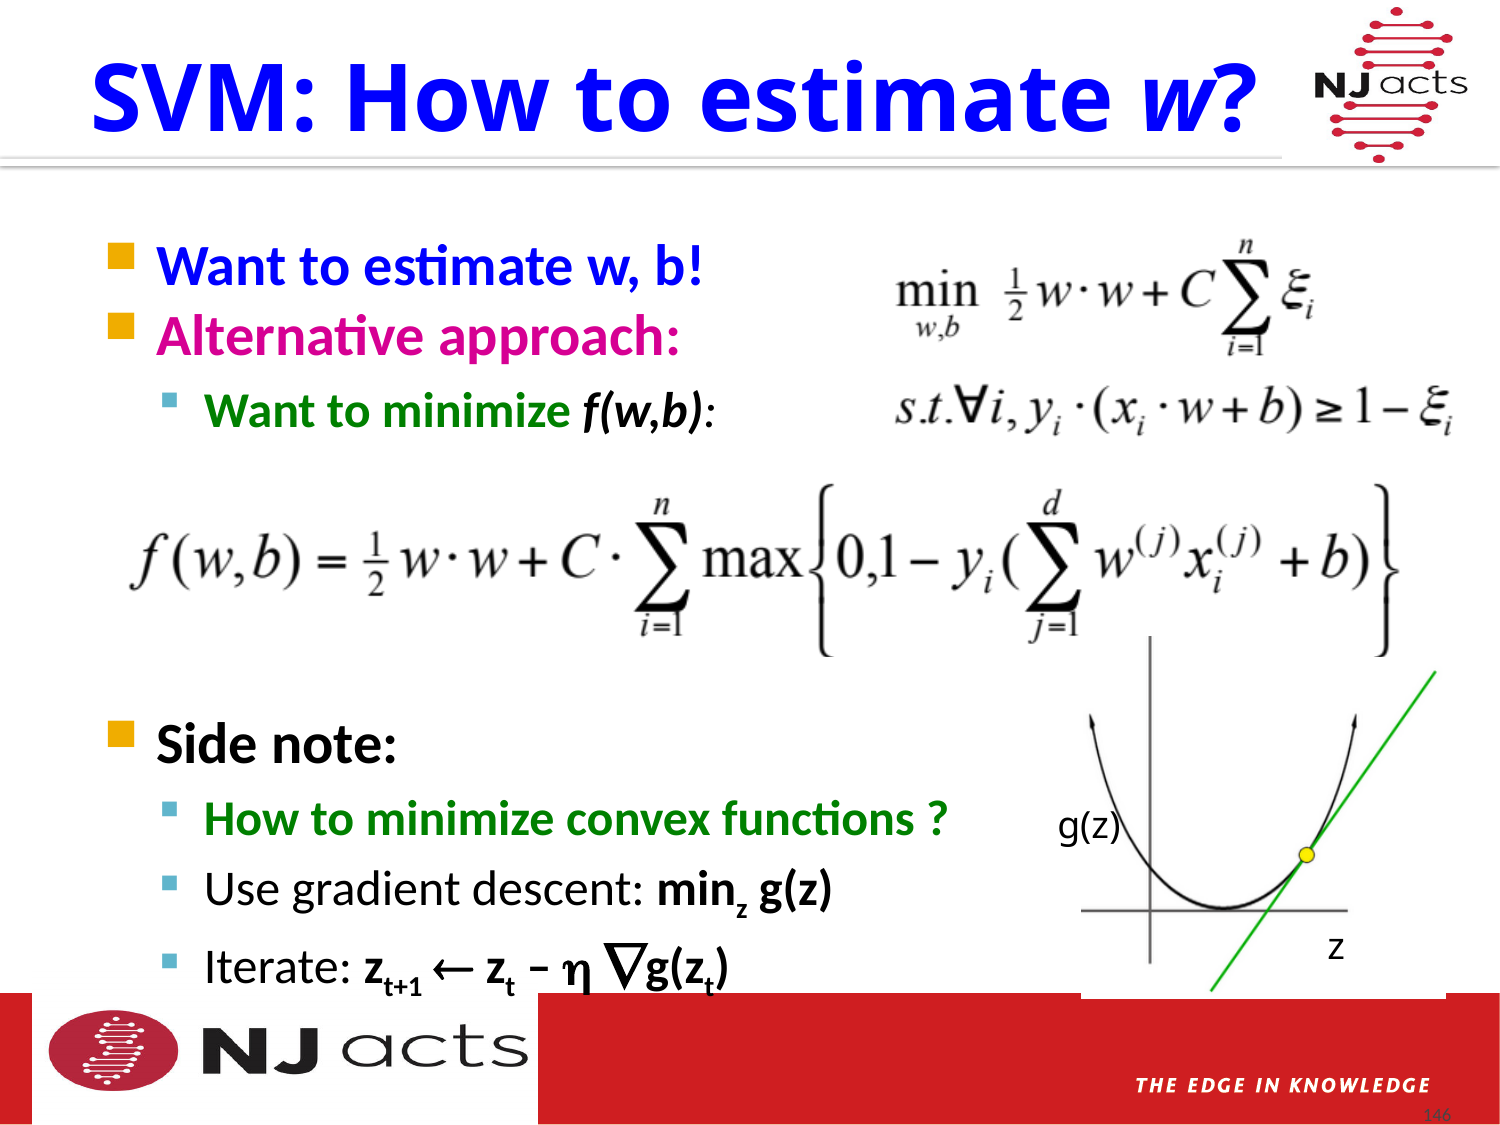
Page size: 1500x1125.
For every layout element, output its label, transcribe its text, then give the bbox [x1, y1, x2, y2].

picture [280, 972, 291, 980]
text_box g(z) [1042, 793, 1075, 854]
title SVM: How to estimate w? [75, 12, 1425, 175]
picture [0, 462, 1500, 1125]
picture [1282, 7, 1500, 163]
picture [887, 221, 1459, 442]
slide_number 146 [1345, 1080, 1467, 1125]
